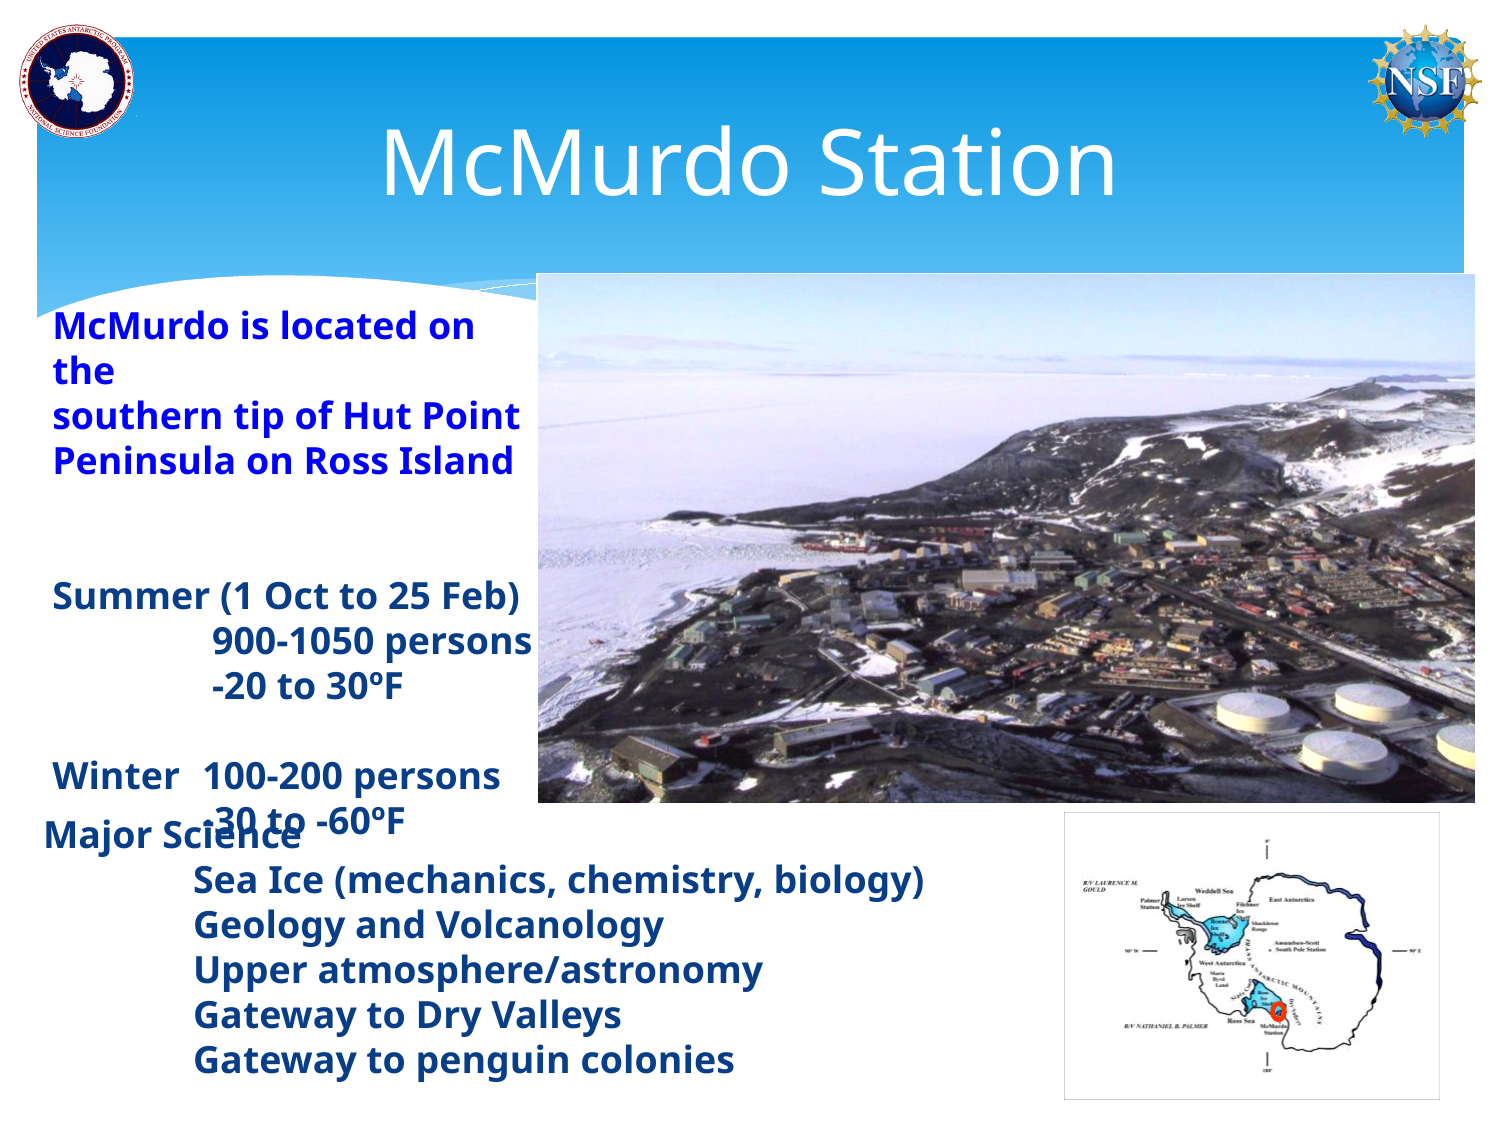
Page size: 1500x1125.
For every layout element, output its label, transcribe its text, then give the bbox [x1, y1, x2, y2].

title McMurdo Station [75, 55, 1425, 261]
picture [16, 24, 137, 138]
text_box McMurdo is located on the southern tip of Hut Point Peninsula on Ross Island Summer (1 Oct to 25 Feb) 900-1050 persons -20 to 30ºF Winter 100-200 persons -30 to -60ºF [37, 294, 531, 803]
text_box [1063, 811, 1440, 1100]
text_box Major Science Sea Ice (mechanics, chemistry, biology) Geology and Volcanology Upper atmosphere/astronomy Gateway to Dry Valleys Gateway to penguin colonies [28, 803, 941, 1089]
picture [1368, 24, 1482, 138]
picture [1415, 42, 1421, 50]
picture [537, 274, 1476, 803]
